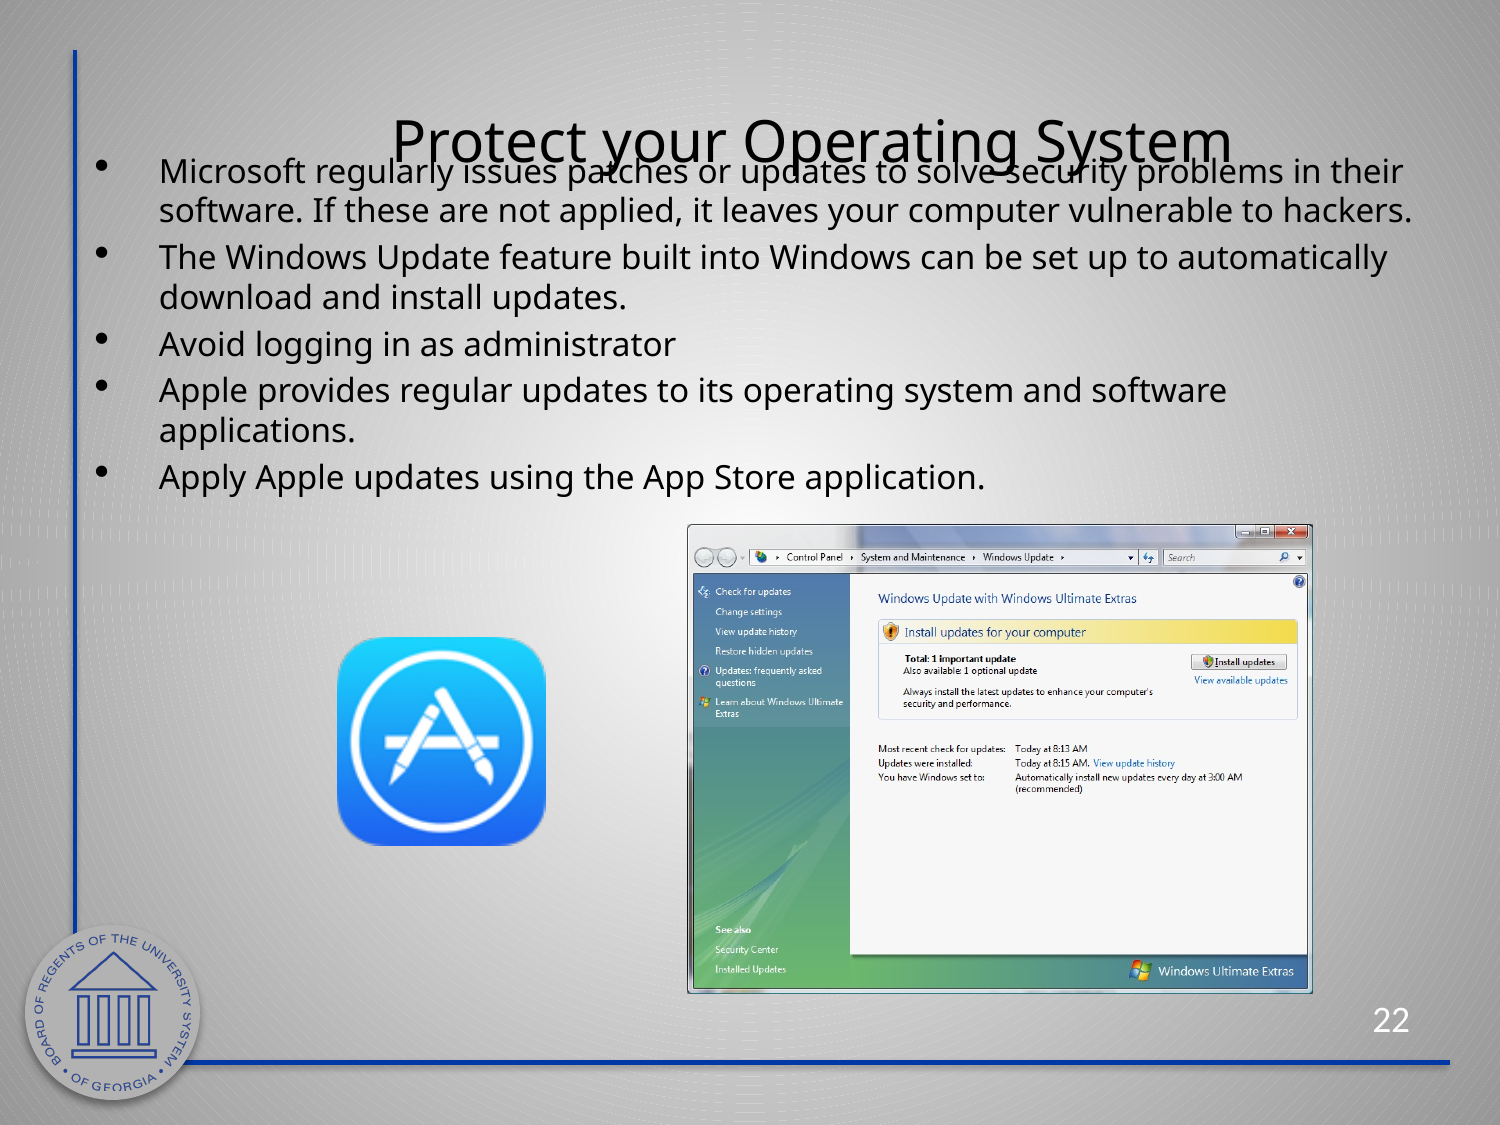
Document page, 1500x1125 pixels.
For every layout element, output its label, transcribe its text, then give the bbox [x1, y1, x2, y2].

list Microsoft regularly issues patches or updates to solve security problems in their software. If these are not applied, it leaves your computer vulnerable to hackers. The Windows Update feature built into Windows can be set up to automatically download and install updates. Avoid logging in as administrator Apple provides regular updates to its operating system and software applications. Apply Apple updates using the App Store application. [75, 249, 1438, 550]
title Protect your Operating System [200, 45, 1425, 233]
picture [687, 524, 1313, 994]
picture [337, 637, 546, 846]
slide_number 22 [1275, 987, 1425, 1048]
